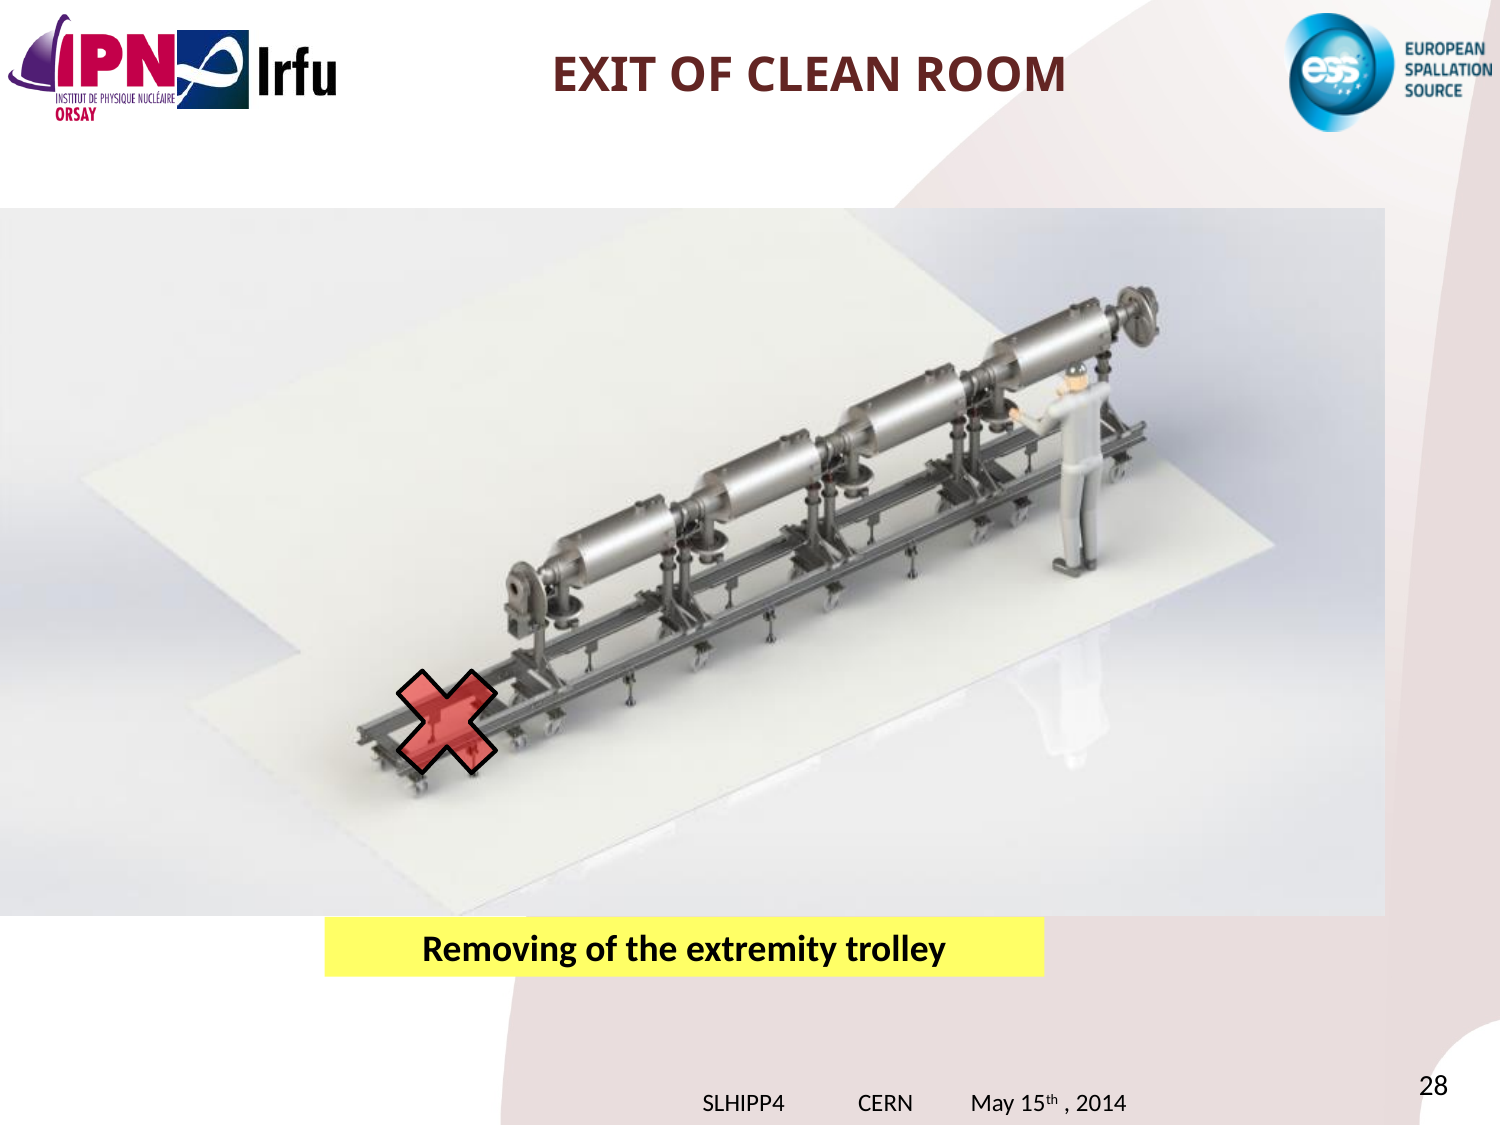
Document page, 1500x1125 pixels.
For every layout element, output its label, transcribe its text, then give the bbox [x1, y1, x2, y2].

text_box Removing of the extremity trolley [324, 924, 1045, 977]
title Exit of Clean room [335, 7, 1285, 139]
picture [0, 0, 1500, 1125]
